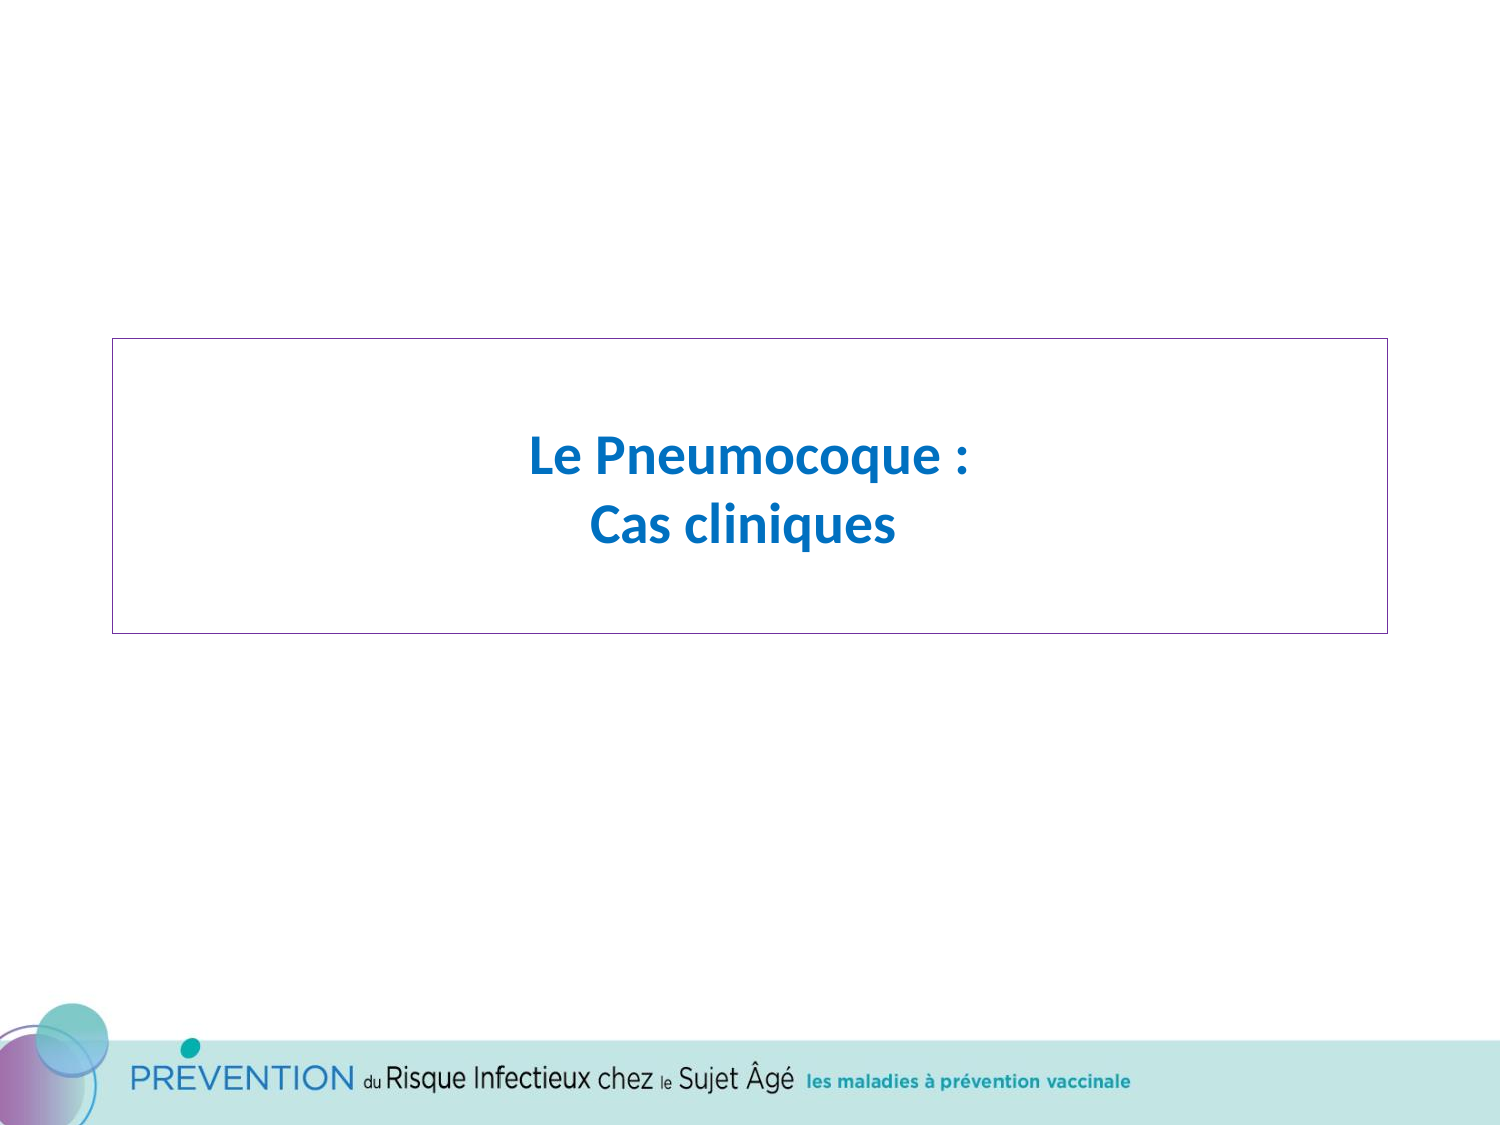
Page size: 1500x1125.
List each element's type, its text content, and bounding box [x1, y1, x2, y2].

picture [0, 0, 1500, 1125]
title Le Pneumocoque : Cas cliniques [112, 338, 1388, 634]
